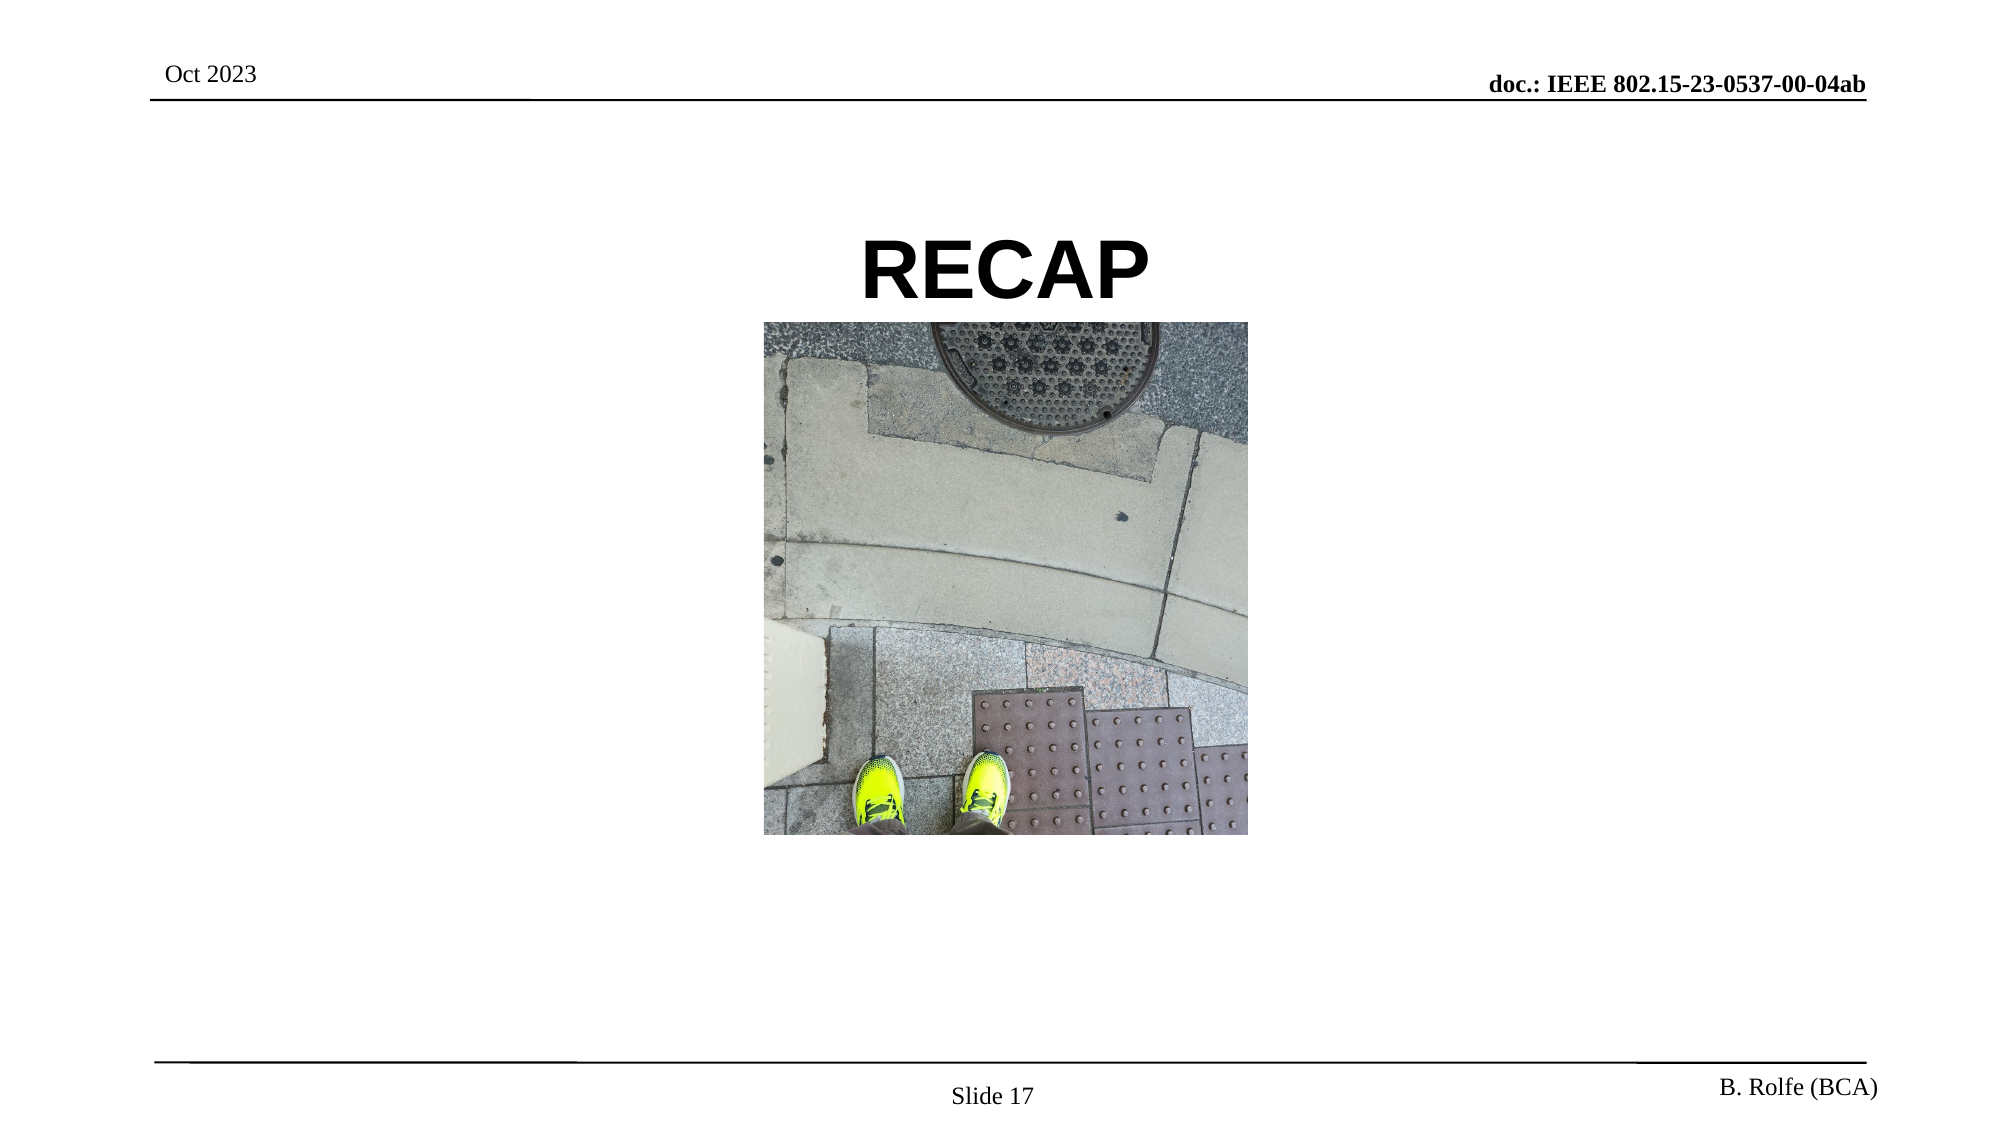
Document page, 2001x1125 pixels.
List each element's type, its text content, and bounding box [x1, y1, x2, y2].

slide_number Slide 17 [921, 1075, 1065, 1115]
picture [763, 322, 1249, 835]
title Recap [368, 208, 1644, 432]
